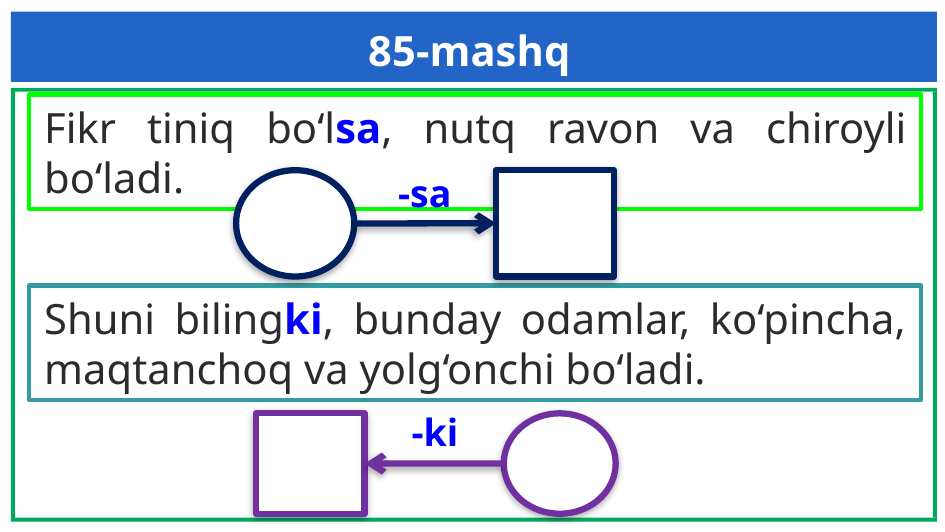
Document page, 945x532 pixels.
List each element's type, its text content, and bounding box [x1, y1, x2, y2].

text_box Fikr tiniq bo‘lsa, nutq ravon va chiroyli bo‘ladi. [27, 92, 923, 211]
text_box Shuni bilingki, bunday odamlar, ko‘pincha, maqtanchoq va yolg‘onchi bo‘ladi. [27, 283, 923, 402]
text_box -ki [396, 401, 474, 462]
text_box [253, 410, 368, 517]
text_box [493, 167, 617, 280]
text_box [232, 167, 358, 280]
text_box 85-mashq [29, 17, 910, 82]
text_box -sa [383, 162, 467, 222]
text_box [500, 410, 619, 517]
